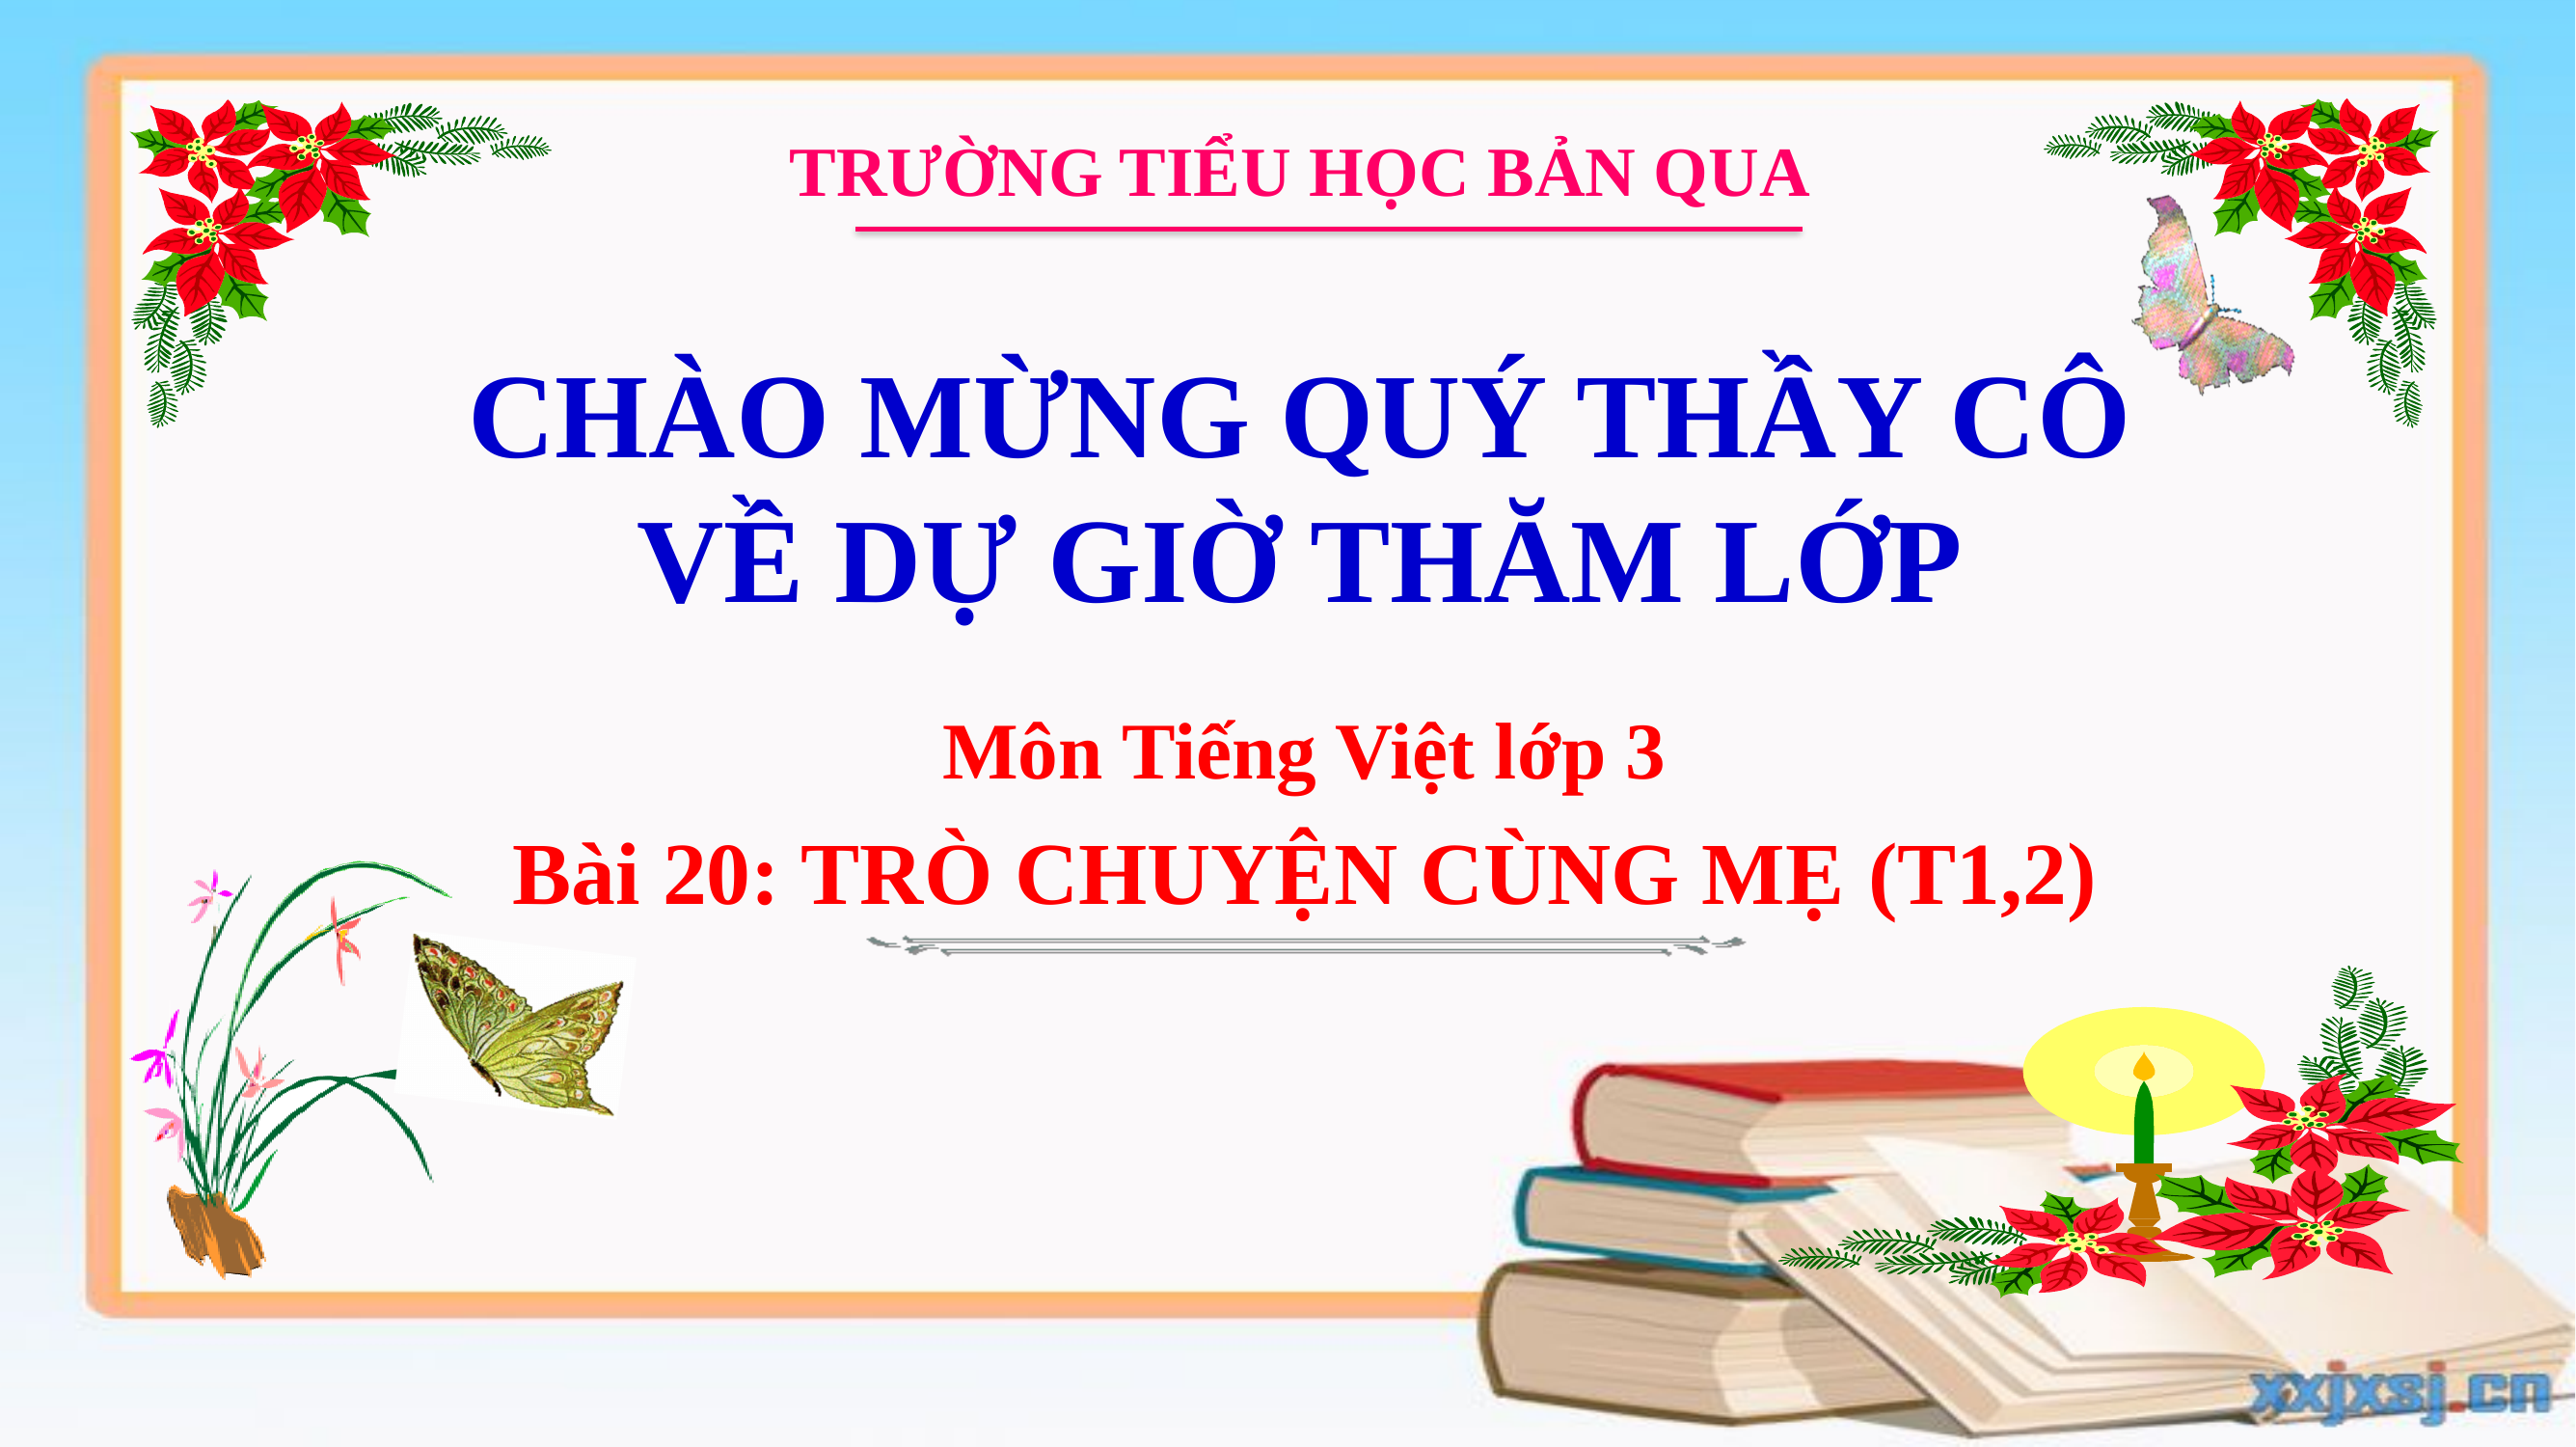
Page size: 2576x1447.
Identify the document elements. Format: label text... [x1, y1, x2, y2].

text_box TRƯỜNG TIỂU HỌC BẢN QUA [510, 114, 2071, 222]
text_box CHÀO MỪNG QUÝ THẦY CÔ VỀ DỰ GIỜ THĂM LỚP [392, 325, 2208, 639]
picture [0, 0, 2576, 1447]
text_box Môn Tiếng Việt lớp 3 Bài 20: TRÒ CHUYỆN CÙNG MẸ (T1,2) [440, 687, 2170, 934]
